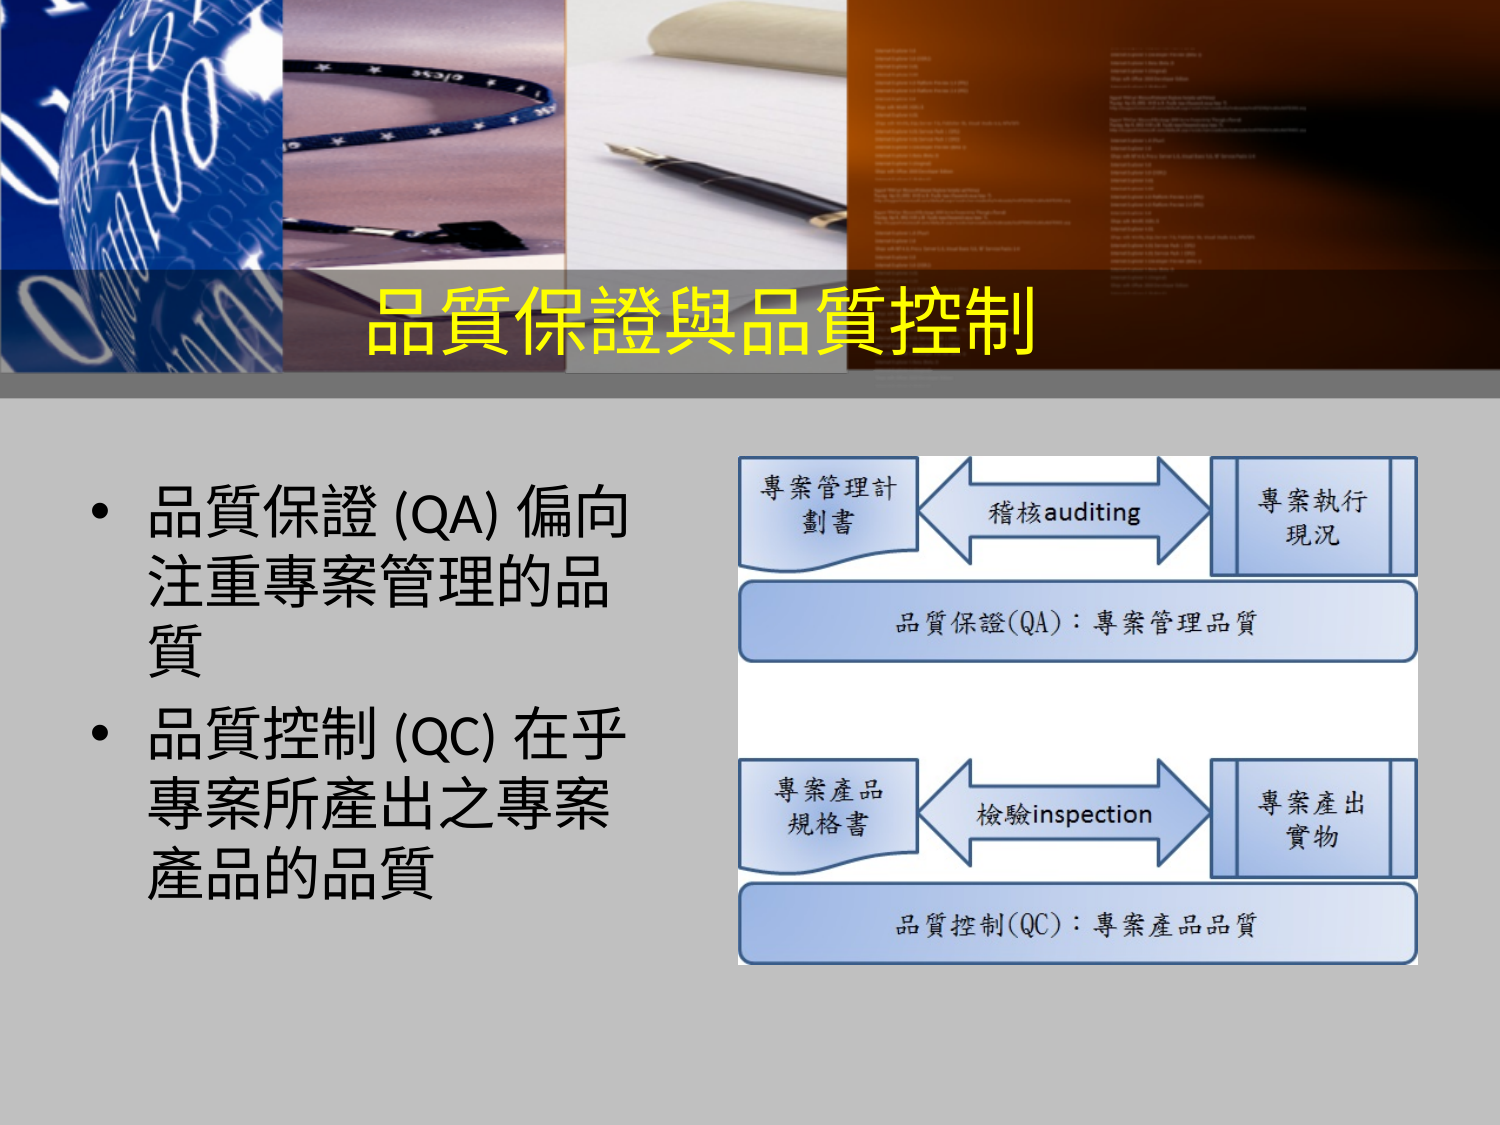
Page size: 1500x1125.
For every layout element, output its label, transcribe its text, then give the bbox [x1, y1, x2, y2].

title 品質保證與品質控制 [348, 267, 1081, 374]
picture [0, 0, 1500, 388]
picture [737, 455, 1418, 965]
list 品質保證(QA)偏向注重專案管理的品質 品質控制(QC)在乎專案所產出之專案產品的品質 [75, 467, 668, 1035]
